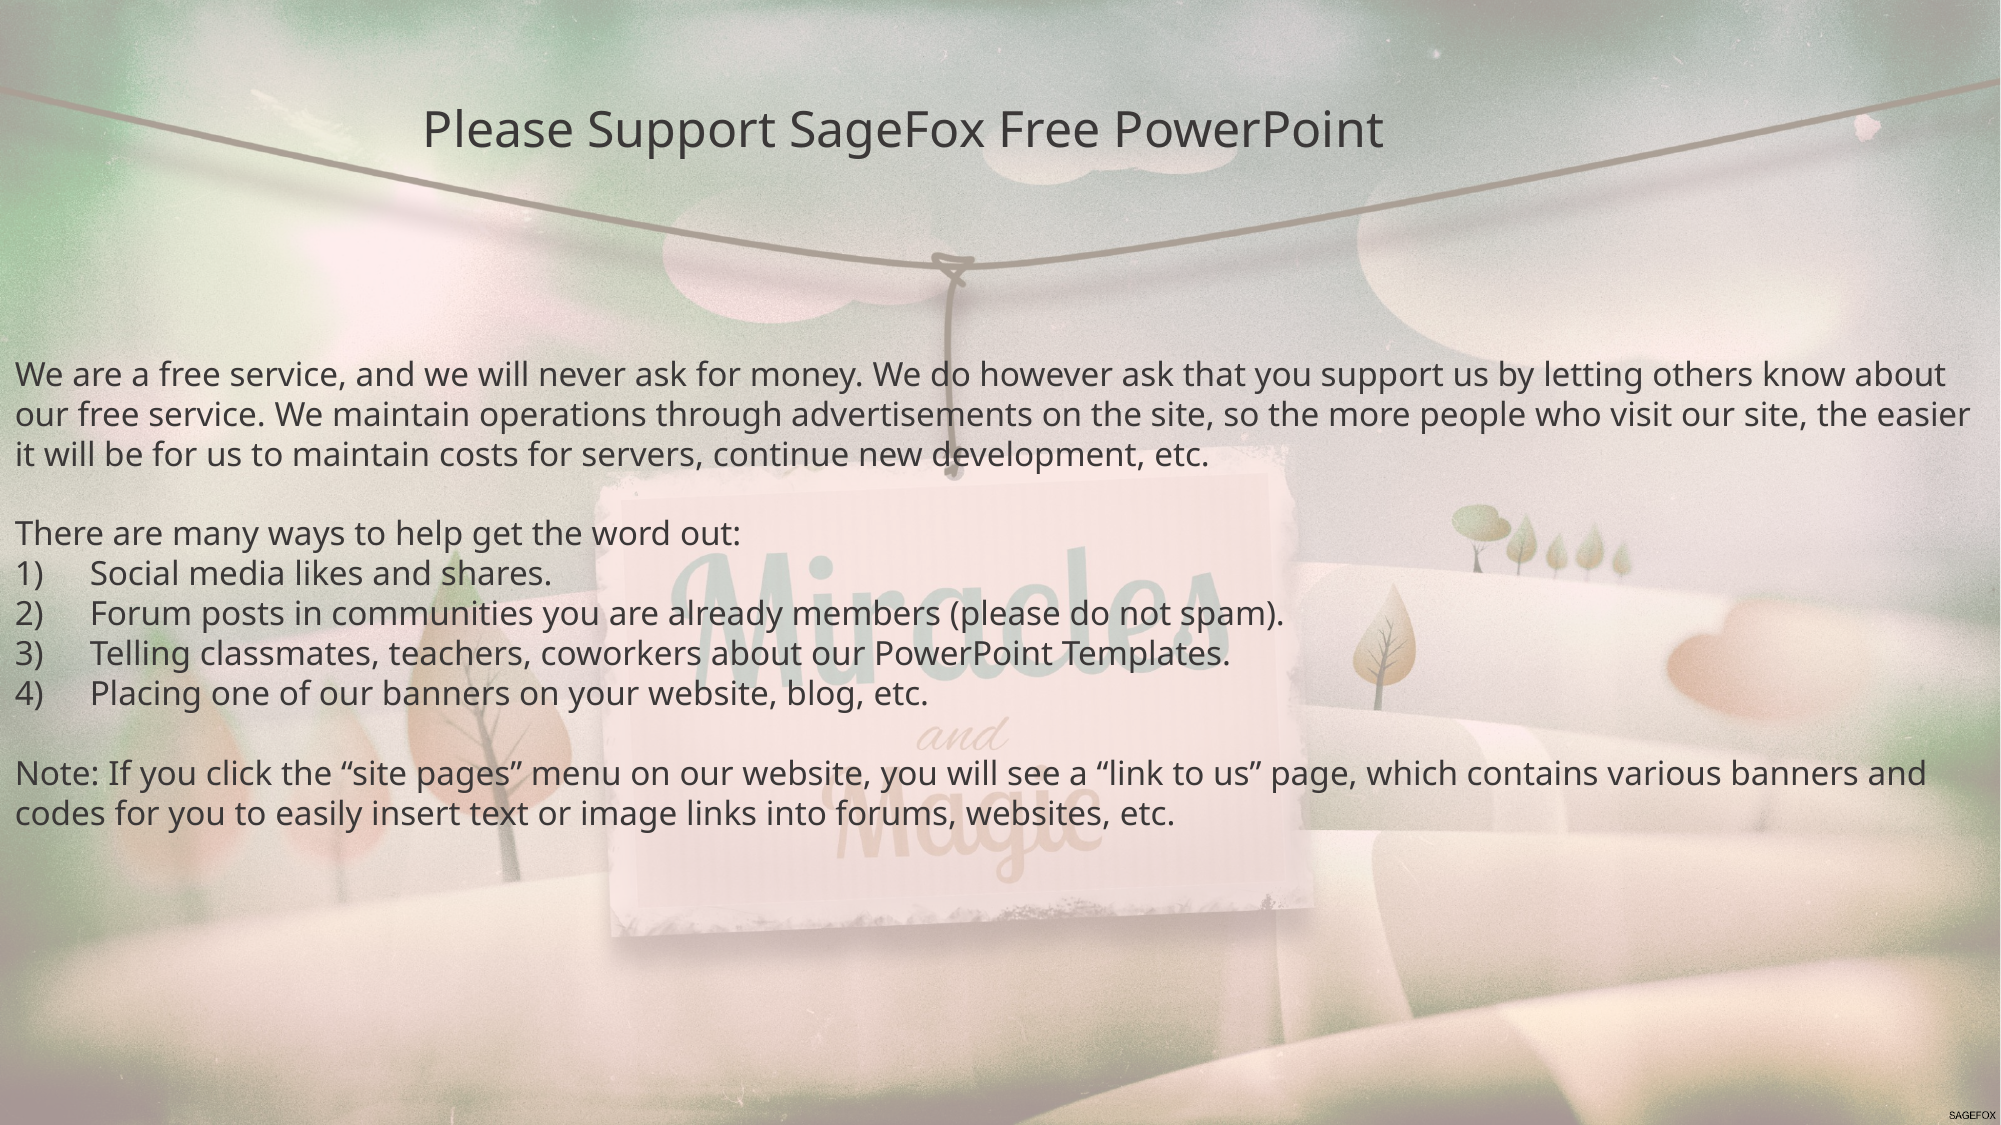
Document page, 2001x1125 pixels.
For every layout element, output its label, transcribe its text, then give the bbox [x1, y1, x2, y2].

title Please Support SageFox Free PowerPoint [363, 72, 1444, 190]
text_box We are a free service, and we will never ask for money. We do however ask that you support us by letting others know about our free service. We maintain operations through advertisements on the site, so the more people who visit our site, the easier it will be for us to maintain costs for servers, continue new development, etc. There are many ways to help get the word out: Social media likes and shares. Forum posts in communities you are already members (please do not spam). Telling classmates, teachers, coworkers about our PowerPoint Templates. Placing one of our banners on your website, blog, etc. Note: If you click the “site pages” menu on our website, you will see a “link to us” page, which contains various banners and codes for you to easily insert text or image links into forums, websites, etc. [0, 0, 2000, 1125]
